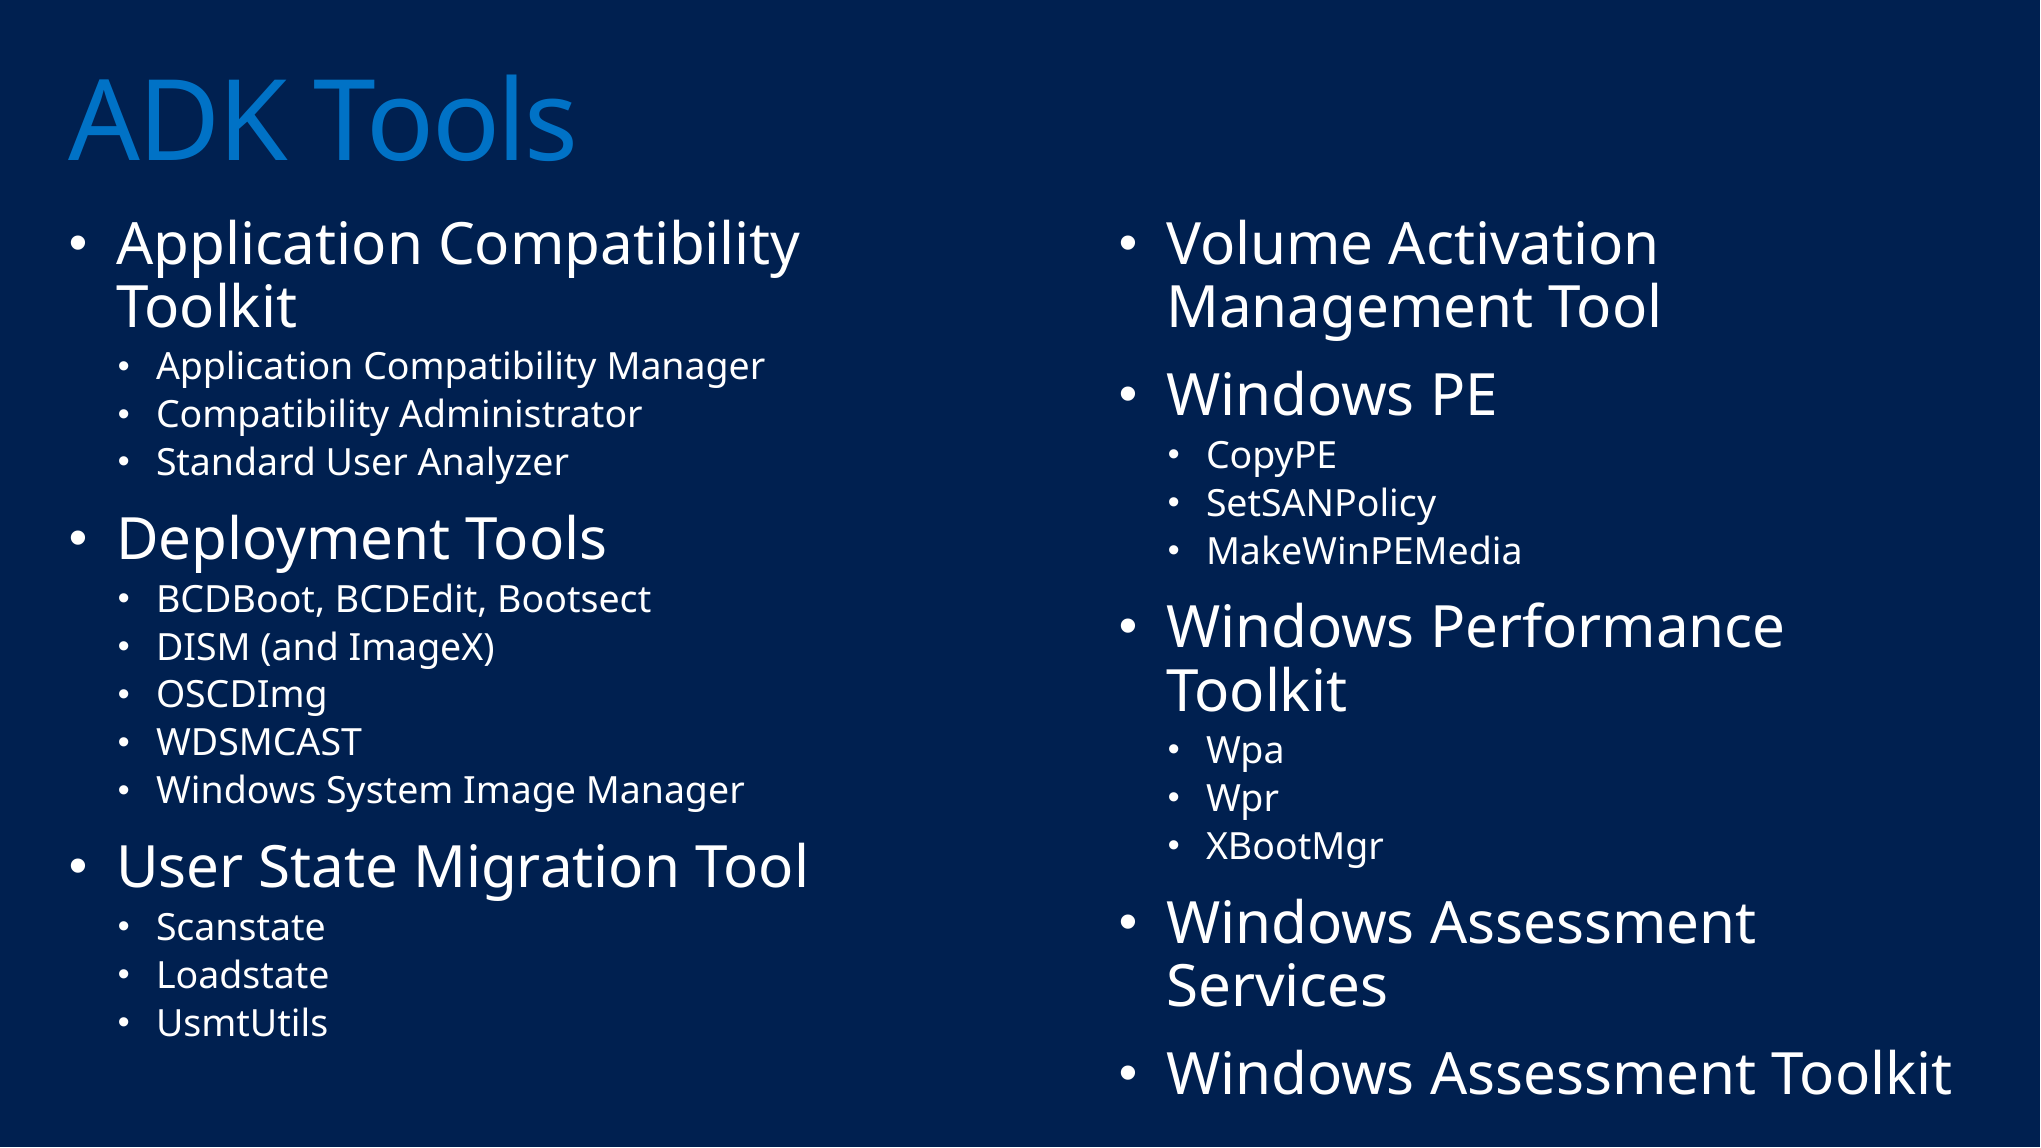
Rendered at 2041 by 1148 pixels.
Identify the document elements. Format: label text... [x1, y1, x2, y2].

list Application Compatibility Toolkit Application Compatibility Manager Compatibility Administrator Standard User Analyzer Deployment Tools BCDBoot, BCDEdit, Bootsect DISM (and ImageX) OSCDImg WDSMCAST Windows System Image Manager User State Migration Tool Scanstate Loadstate UsmtUtils [45, 198, 946, 1047]
list Volume Activation Management Tool Windows PE CopyPE SetSANPolicy MakeWinPEMedia Windows Performance Toolkit Wpa Wpr XBootMgr Windows Assessment Services Windows Assessment Toolkit [1095, 198, 1996, 1012]
title ADK Tools [45, 48, 1996, 200]
